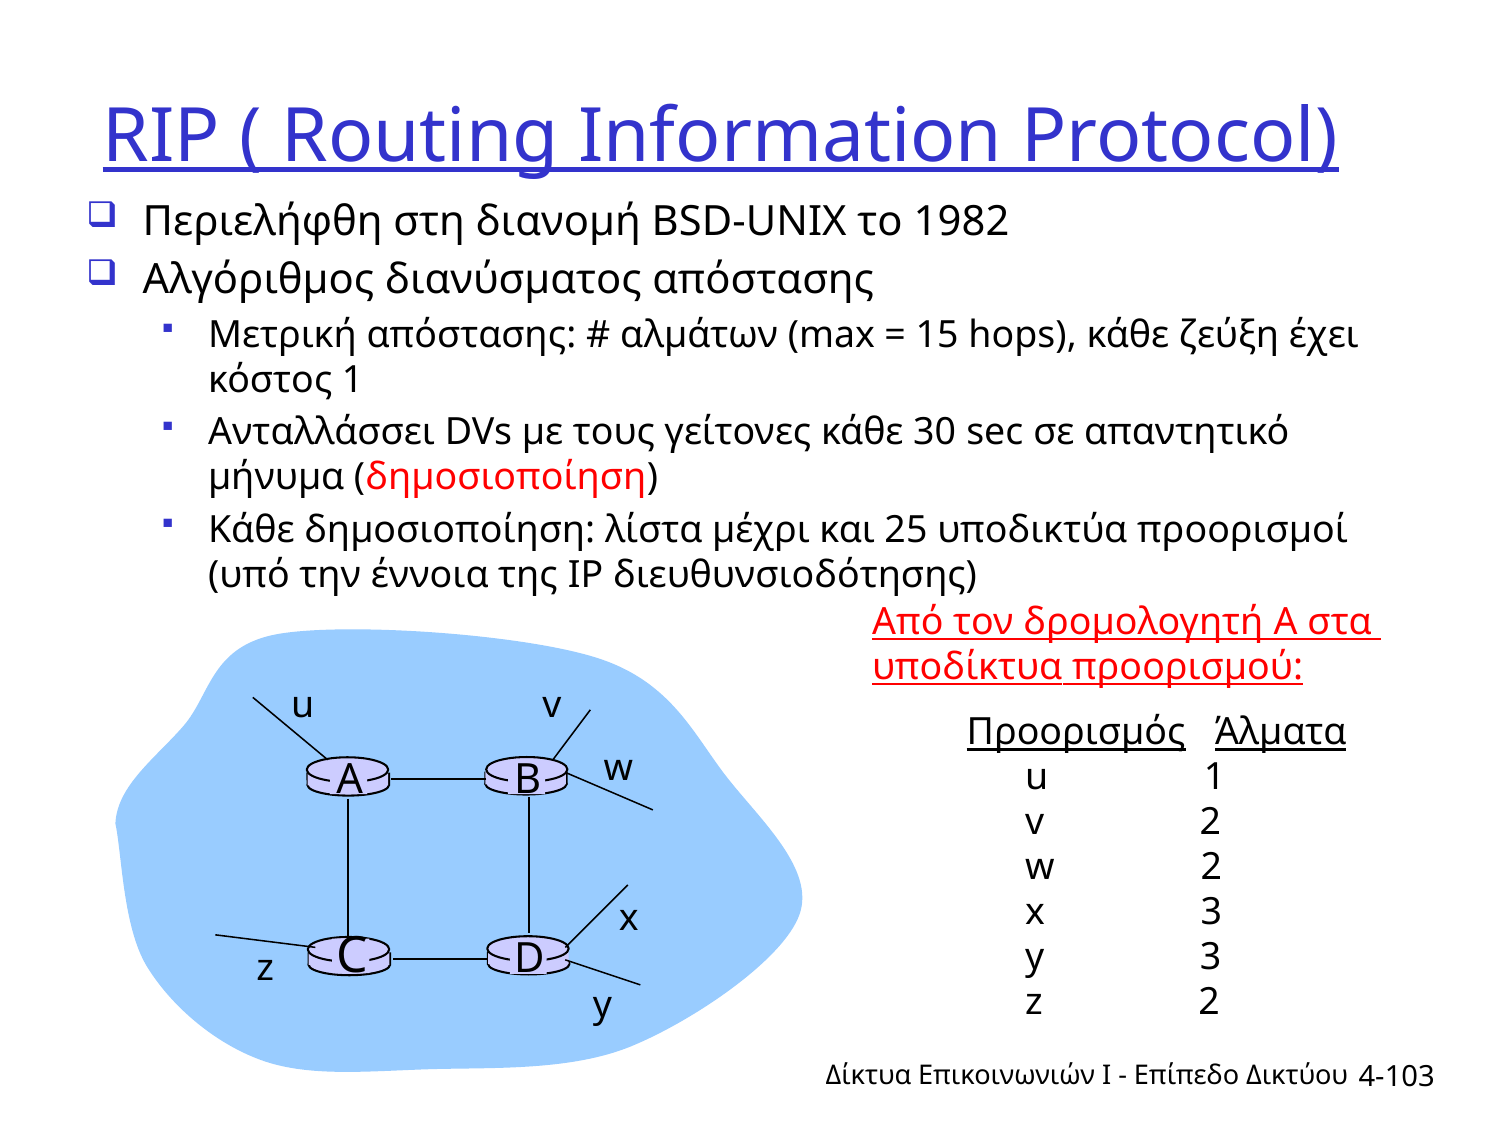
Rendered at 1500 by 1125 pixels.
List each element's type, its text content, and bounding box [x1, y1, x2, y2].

title RIP ( Routing Information Protocol) [87, 37, 1429, 226]
slide_number 4-103 [1363, 1049, 1451, 1125]
text_box Από τον δρομολογητή A στα υποδίκτυα προορισμού: [857, 589, 1397, 695]
footer Δίκτυα Επικοινωνιών Ι - Επίπεδο Δικτύου [791, 1049, 1363, 1125]
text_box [115, 622, 1354, 1080]
list Περιελήφθη στη διανομή BSD-UNIX το 1982 Αλγόριθμος διανύσματος απόστασης Μετρική απόστασης: # αλμάτων (max = 15 hops), κάθε ζεύξη έχει κόστος 1 Ανταλλάσσει DVs με τους γείτονες κάθε 30 sec σε απαντητικό μήνυμα (δημοσιοποίηση) Κάθε δημοσιοποίηση: λίστα μέχρι και 25 υποδικτύα προορισμοί (υπό την έννοια της IP διευθυνσιοδότησης) [71, 186, 1422, 591]
